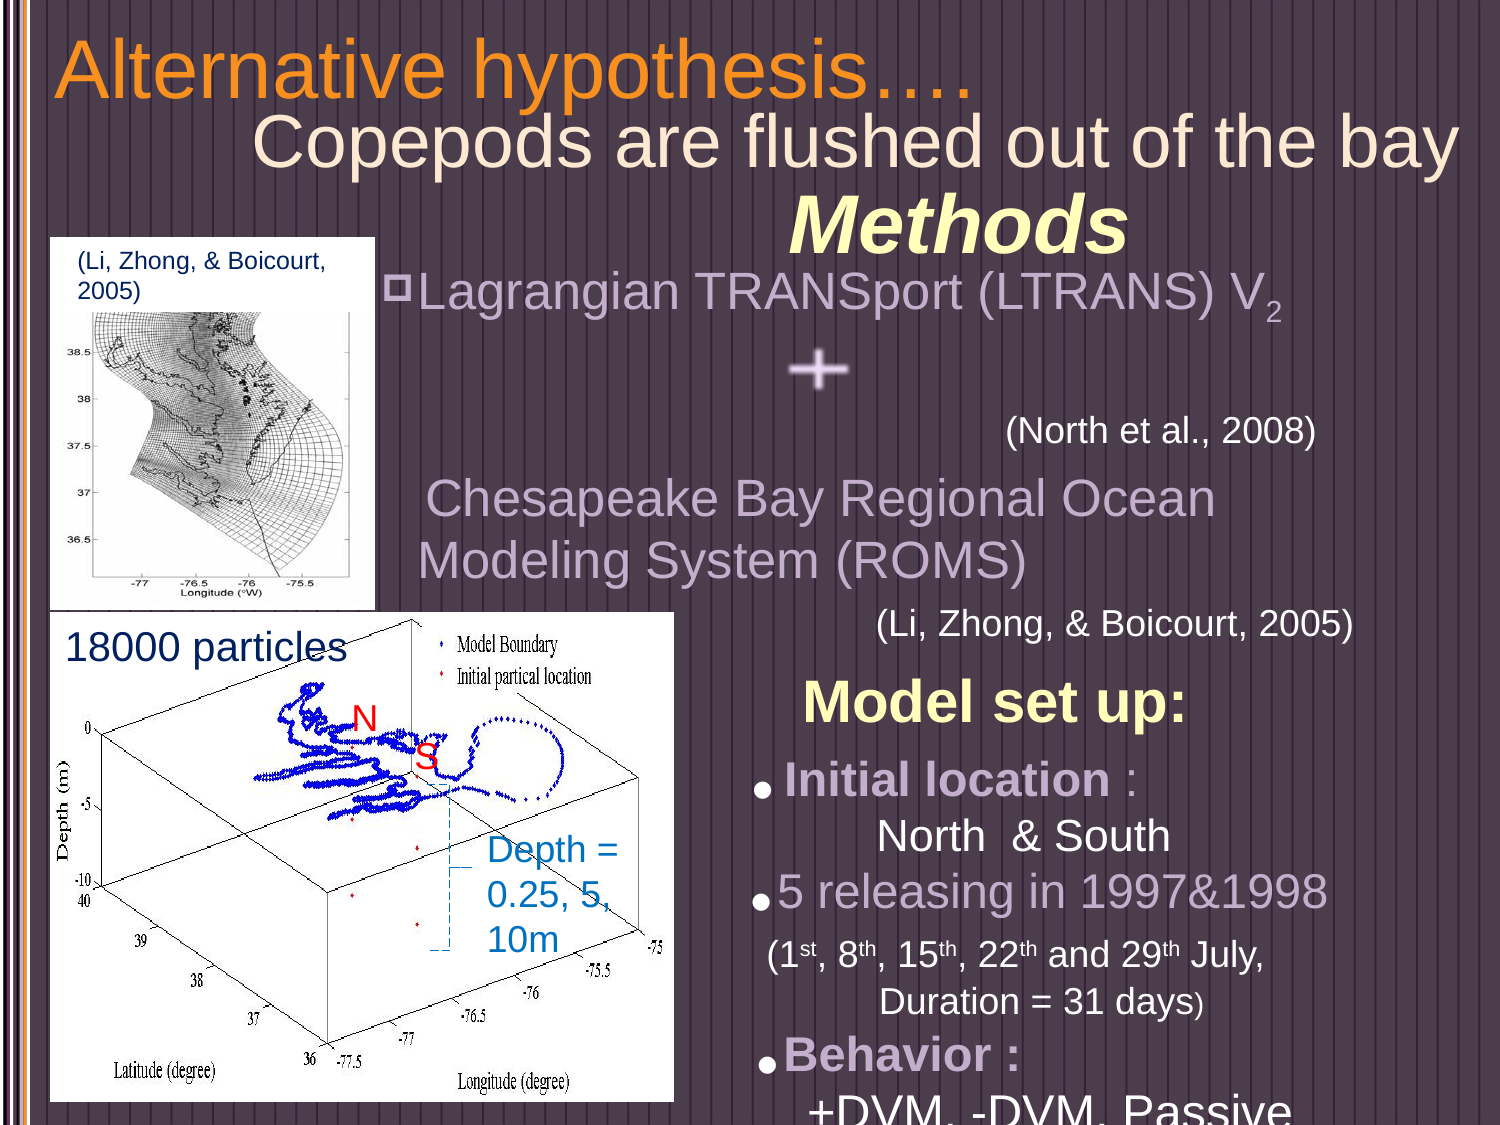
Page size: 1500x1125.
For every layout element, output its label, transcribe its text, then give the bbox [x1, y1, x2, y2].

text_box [49, 237, 375, 610]
text_box [791, 351, 846, 387]
title Alternative hypothesis…. [24, 4, 1255, 125]
text_box Copepods are flushed out of the bay [221, 75, 1500, 200]
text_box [49, 612, 699, 1102]
text_box Methods [512, 162, 1408, 249]
text_box Lagrangian TRANSport (LTRANS) V2 (North et al., 2008) Chesapeake Bay Regional Ocean Modeling System (ROMS) (Li, Zhong, & Boicourt, 2005) Model set up: ● Initial location : North & South ● 5 releasing in 1997&1998 (1st, 8th, 15th, 22th and 29th July, Duration = 31 days) ● Behavior : +DVM, -DVM, Passive [362, 249, 1438, 1125]
